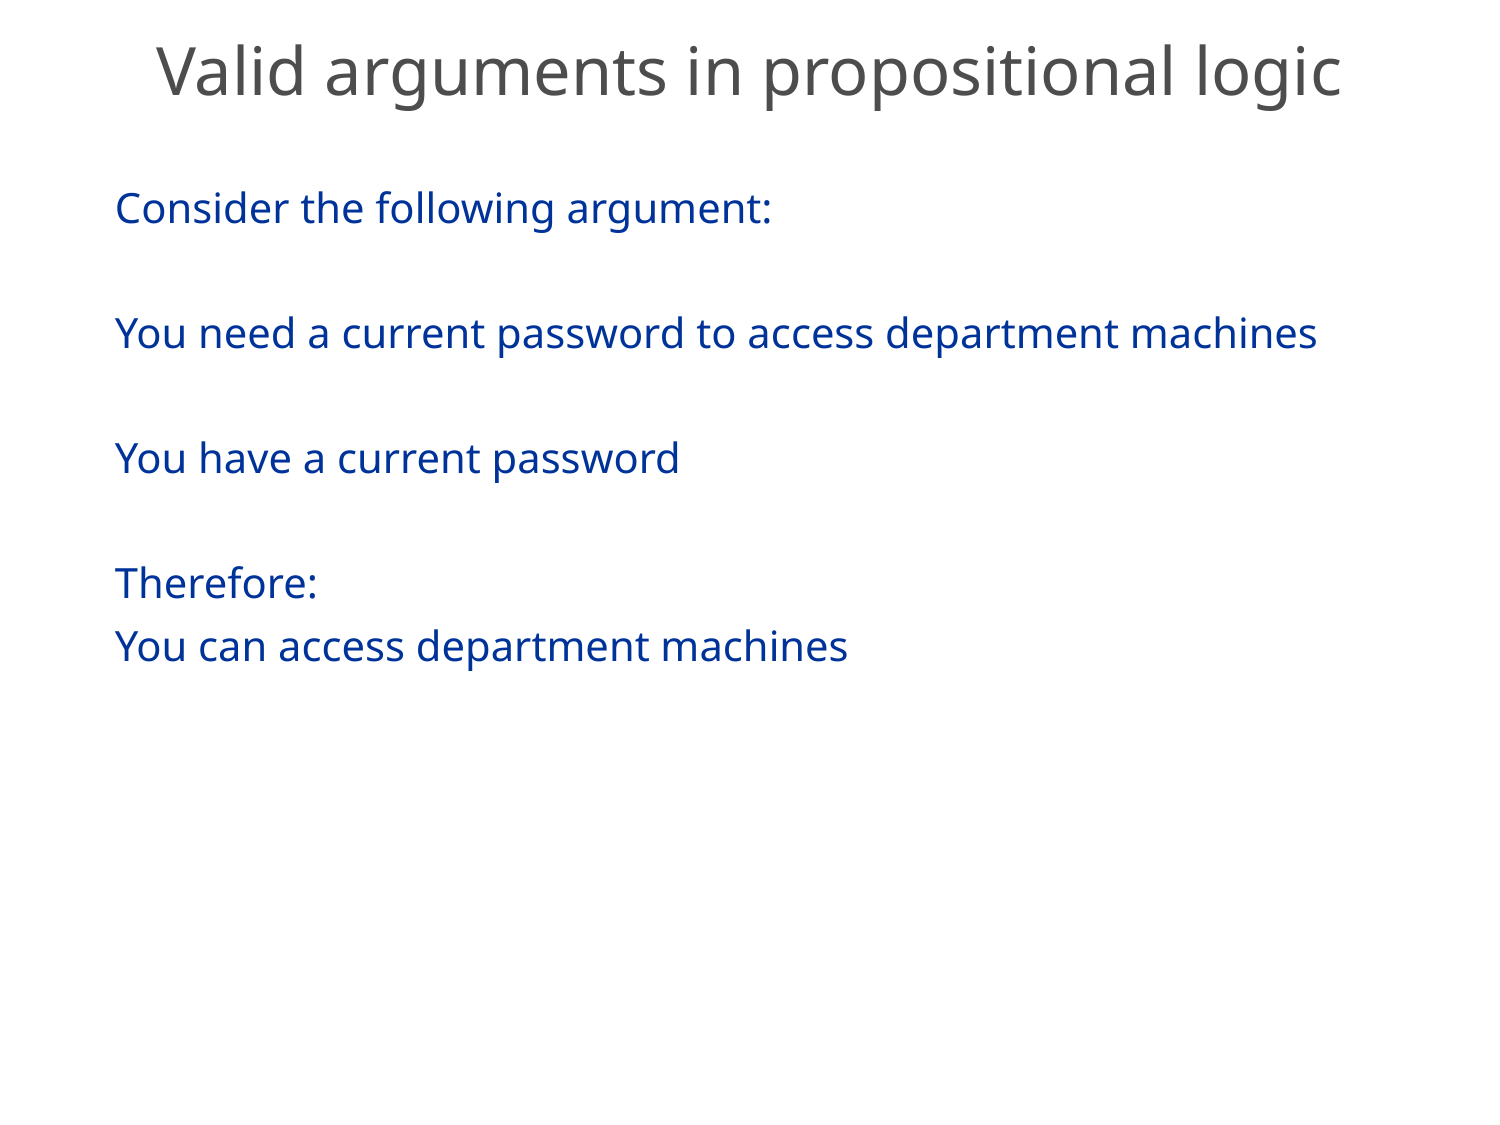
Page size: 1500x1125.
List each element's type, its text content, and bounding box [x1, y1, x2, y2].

list Consider the following argument: You need a current password to access department machines You have a current password Therefore: You can access department machines [99, 174, 1388, 1063]
title Valid arguments in propositional logic [0, 40, 1500, 116]
